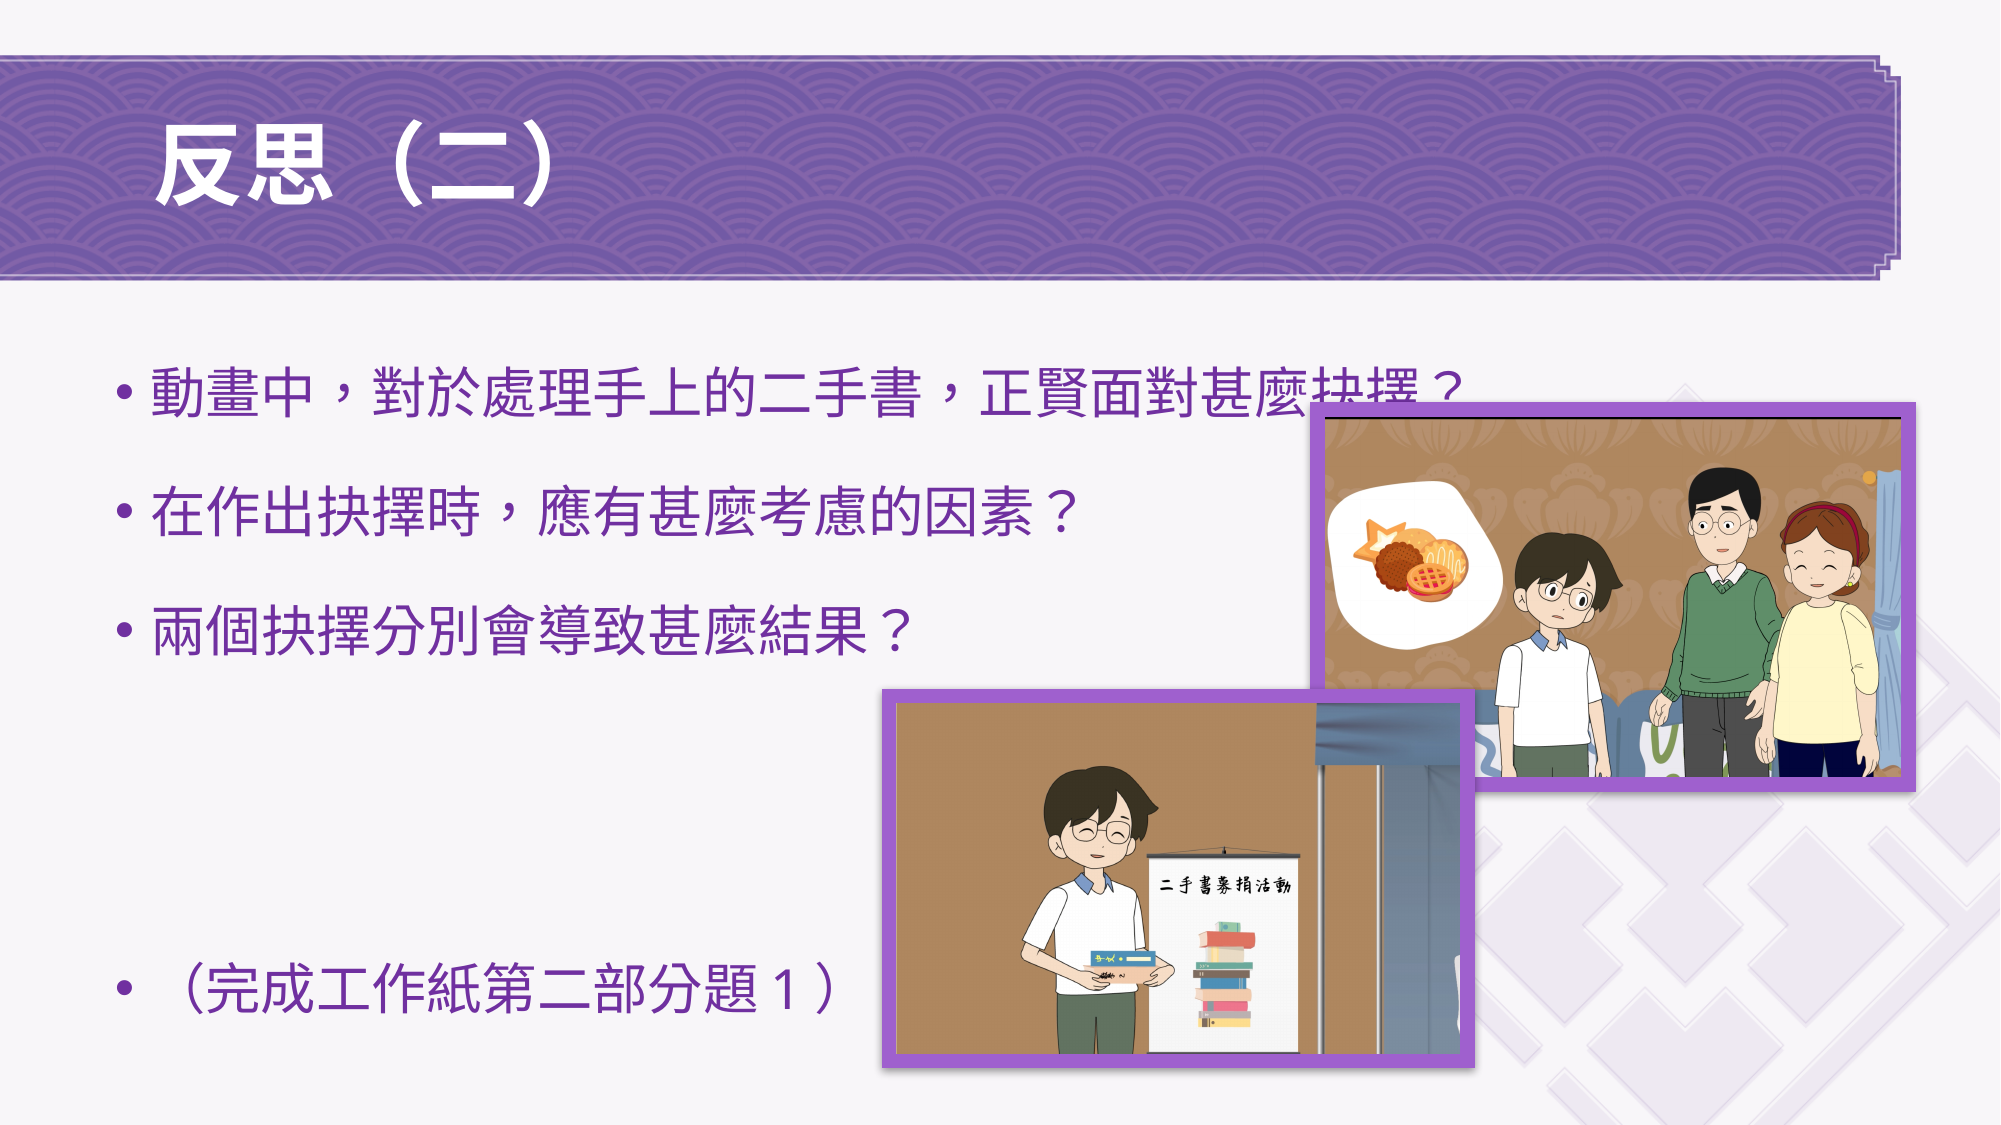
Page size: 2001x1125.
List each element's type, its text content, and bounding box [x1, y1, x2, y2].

title 反思（二） [137, 59, 1863, 278]
list 動畫中，對於處理手上的二手書，正賢面對甚麼抉擇？ 在作出抉擇時，應有甚麼考慮的因素？ 兩個抉擇分別會導致甚麼結果？ （完成工作紙第二部分題1） [99, 317, 1825, 1032]
picture [0, 0, 2001, 1125]
